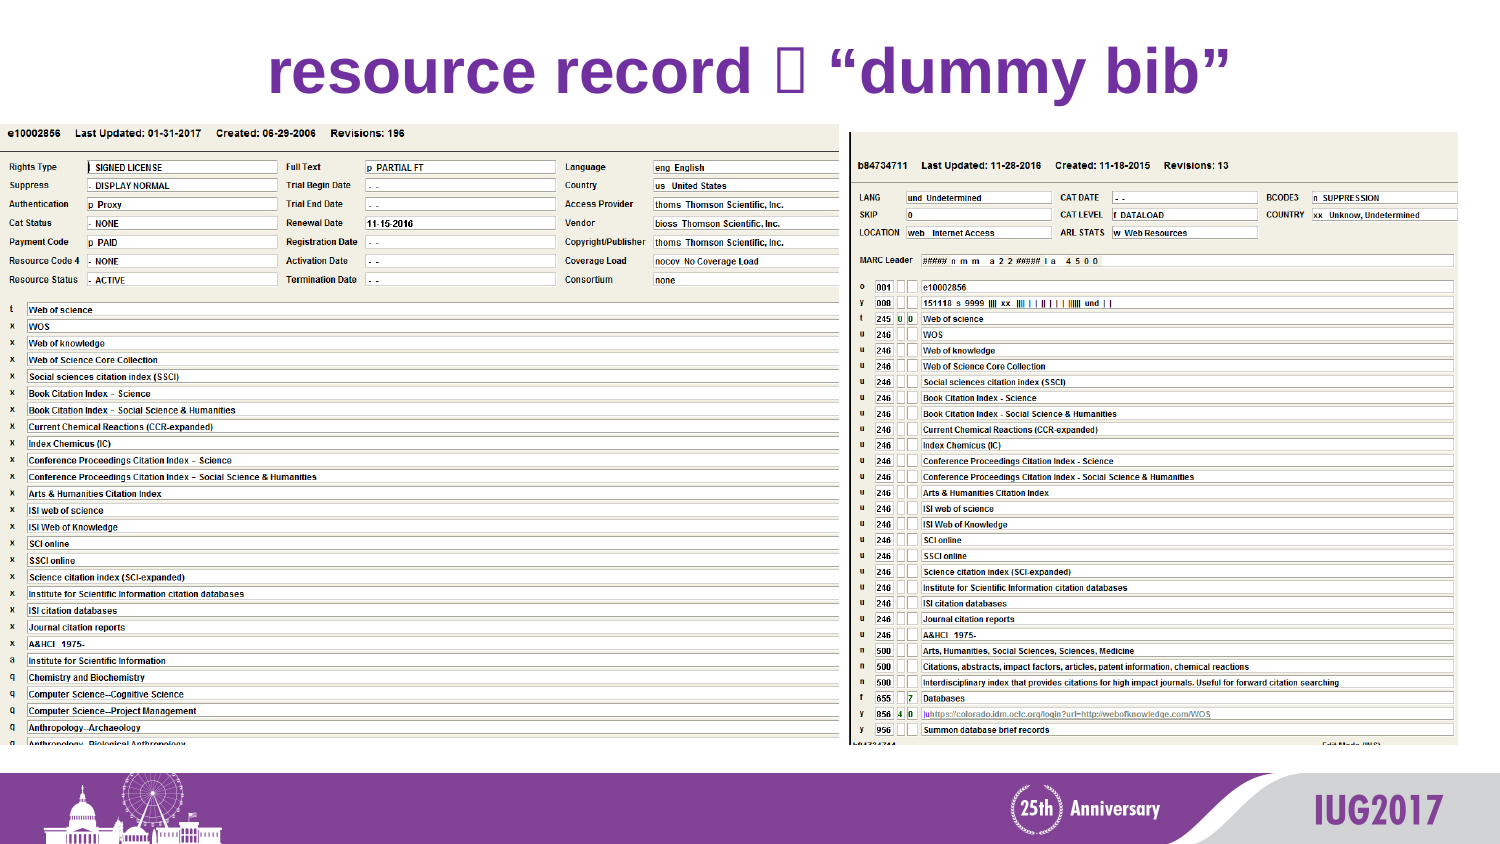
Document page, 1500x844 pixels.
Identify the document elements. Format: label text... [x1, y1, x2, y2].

picture [0, 773, 1500, 844]
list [849, 132, 1458, 746]
picture [0, 124, 839, 746]
title resource record  “dummy bib” [24, 21, 1475, 114]
